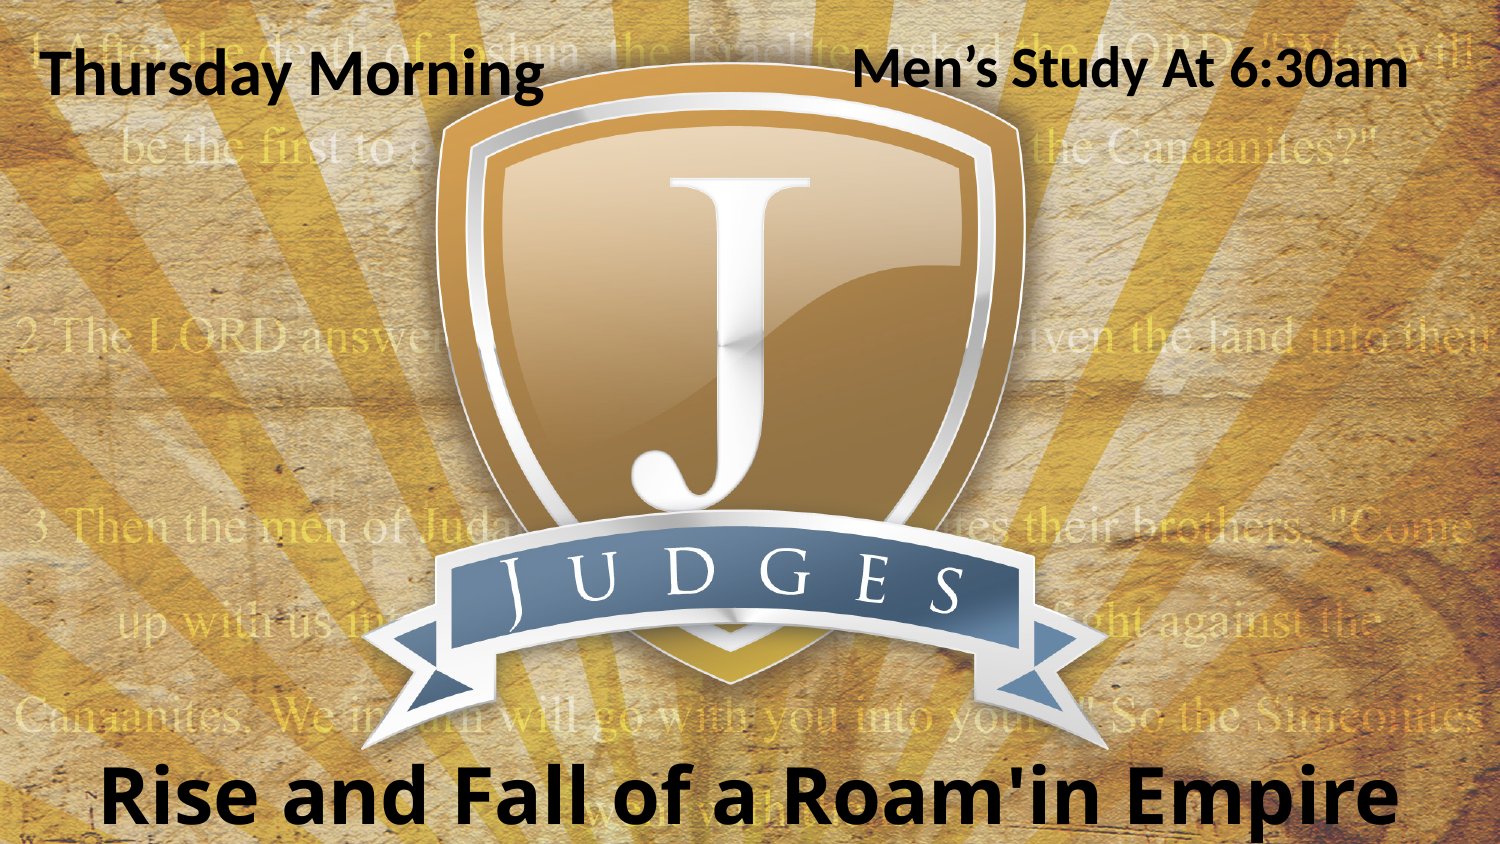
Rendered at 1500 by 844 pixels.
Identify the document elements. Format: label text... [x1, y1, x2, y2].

text_box Men’s Study At 6:30am [800, 21, 1425, 107]
list Light of the world You stepped down into darkness Open my eyes let me see Beauty that makes this heart Adore You Hope of a life spent with You [0, 0, 1500, 737]
text_box Rise and Fall of a Roam'in Empire [0, 737, 1500, 844]
text_box Thursday Morning [24, 21, 563, 117]
